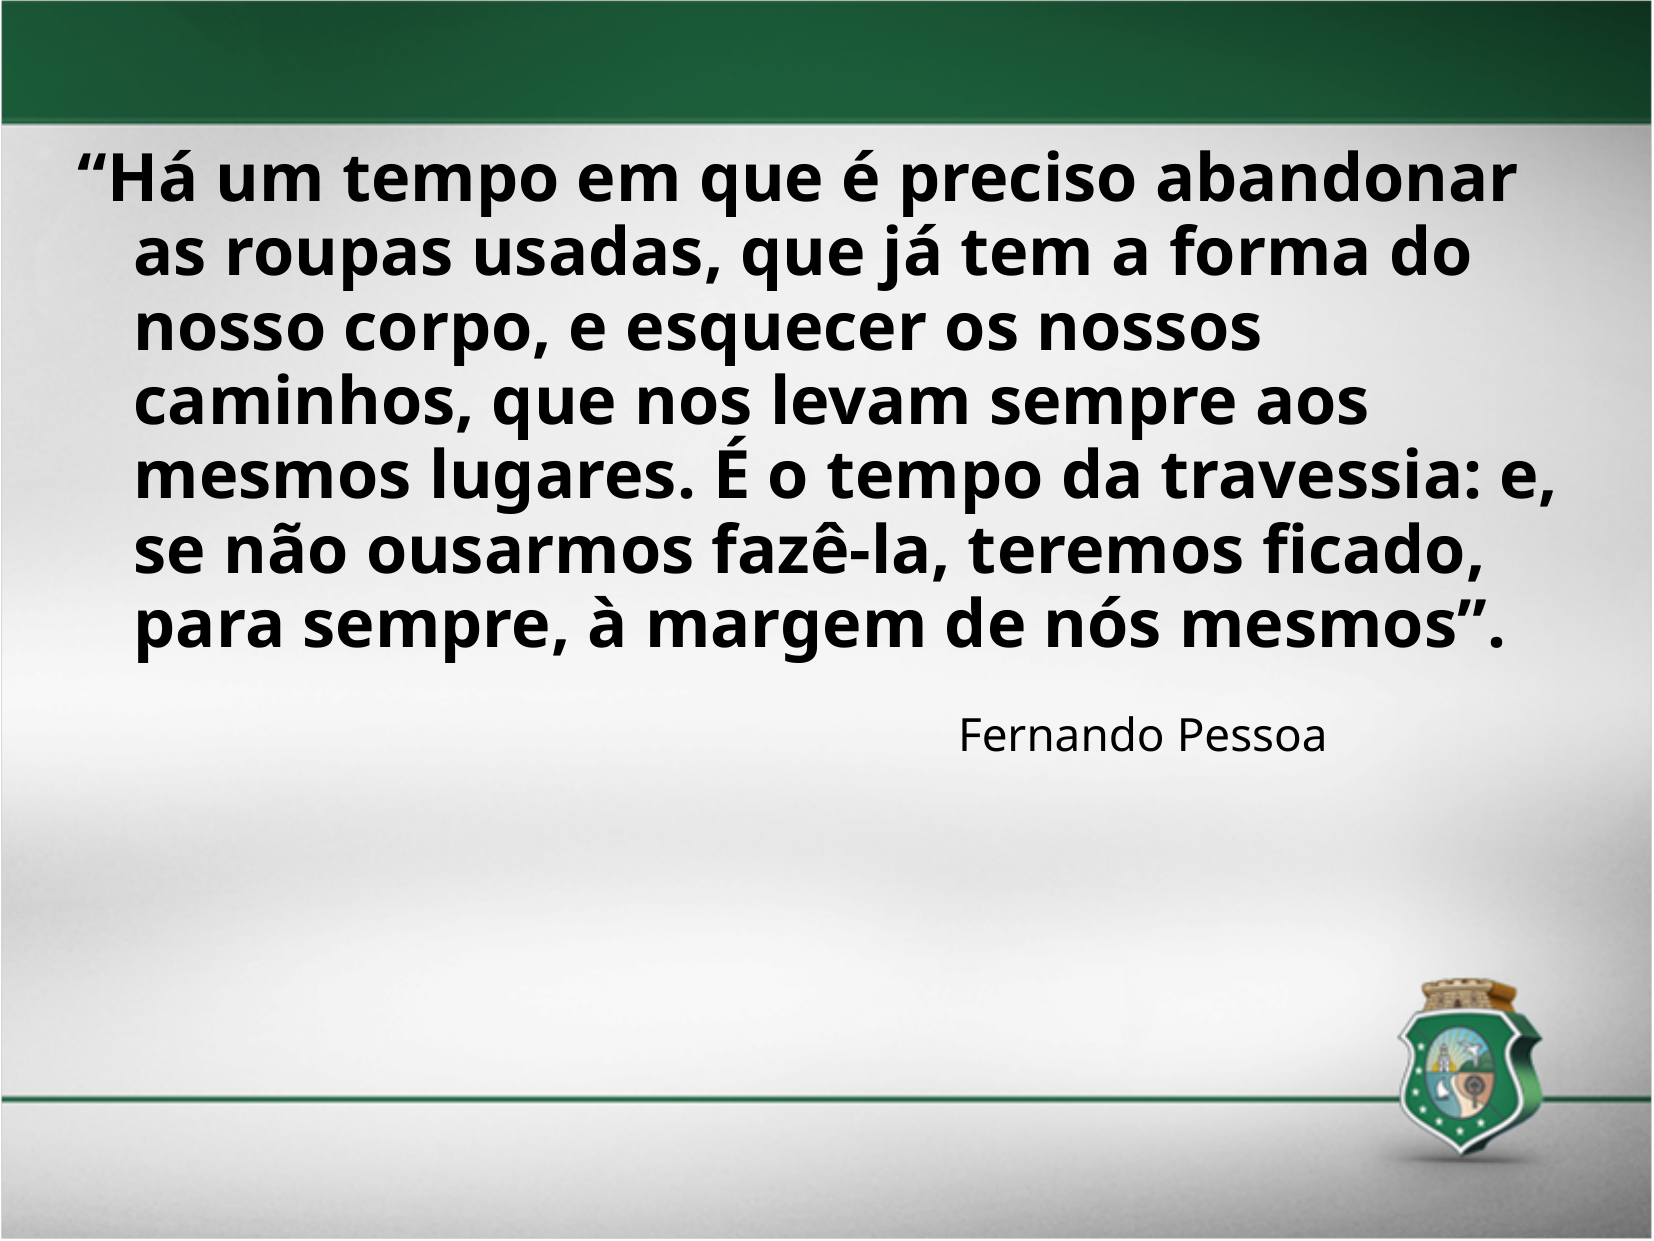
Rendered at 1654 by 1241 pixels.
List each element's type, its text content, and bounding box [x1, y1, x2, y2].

list “Há um tempo em que é preciso abandonar as roupas usadas, que já tem a forma do nosso corpo, e esquecer os nossos caminhos, que nos levam sempre aos mesmos lugares. É o tempo da travessia: e, se não ousarmos fazê-la, teremos ficado, para sempre, à margem de nós mesmos”. Fernando Pessoa [77, 142, 1566, 961]
picture [0, 0, 1654, 1241]
